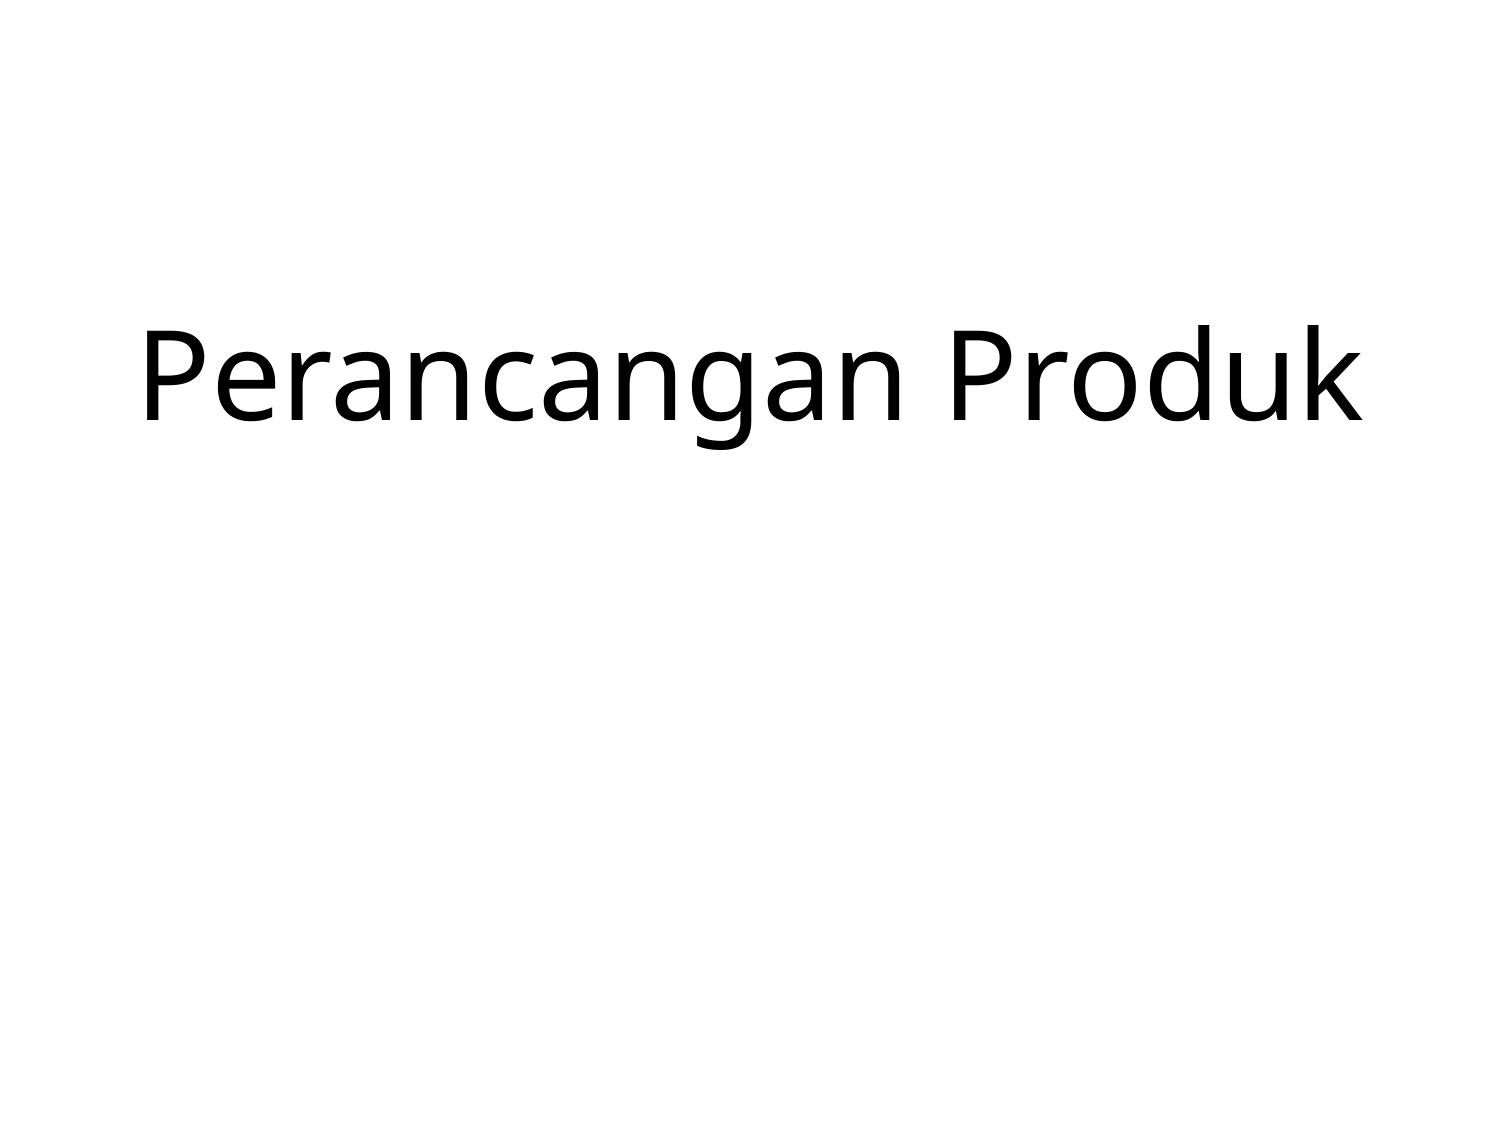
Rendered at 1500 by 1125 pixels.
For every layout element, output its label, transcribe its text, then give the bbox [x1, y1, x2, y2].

title Perancangan Produk [112, 184, 1388, 576]
